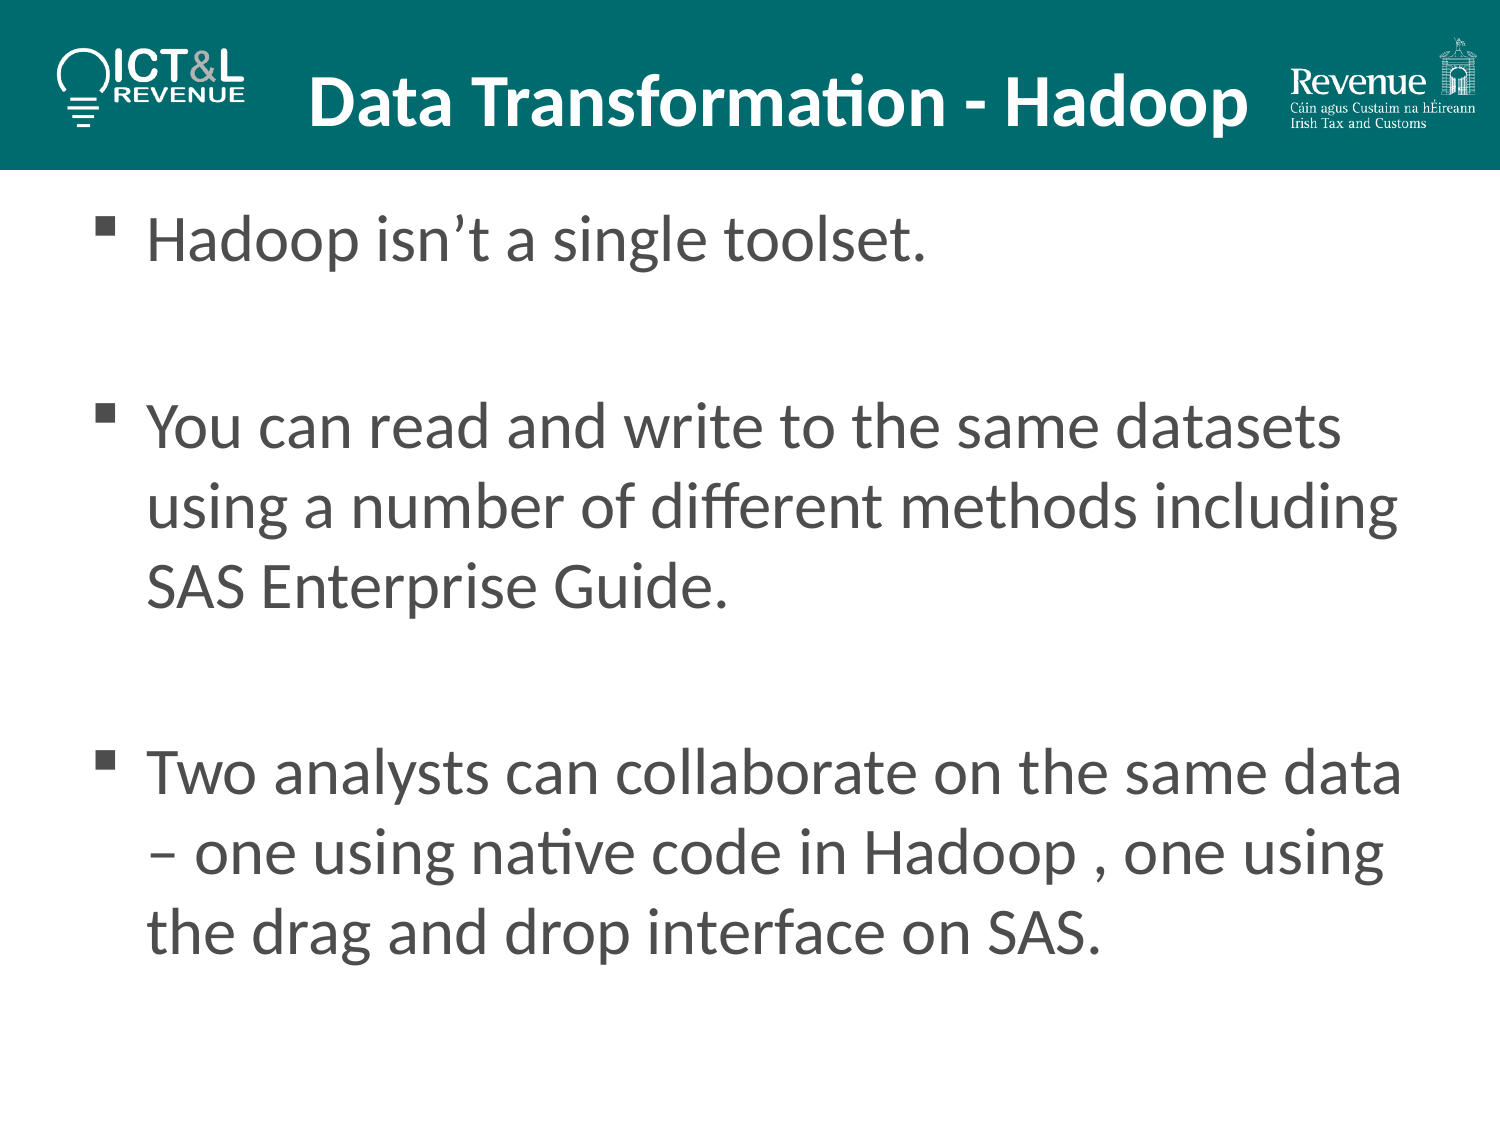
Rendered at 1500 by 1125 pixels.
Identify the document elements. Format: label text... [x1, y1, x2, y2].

title Data Transformation - Hadoop [277, 19, 1282, 149]
list Hadoop isn’t a single toolset. You can read and write to the same datasets using a number of different methods including SAS Enterprise Guide. Two analysts can collaborate on the same data – one using native code in Hadoop , one using the drag and drop interface on SAS. [75, 187, 1425, 955]
picture [49, 5, 270, 226]
picture [1282, 28, 1486, 137]
